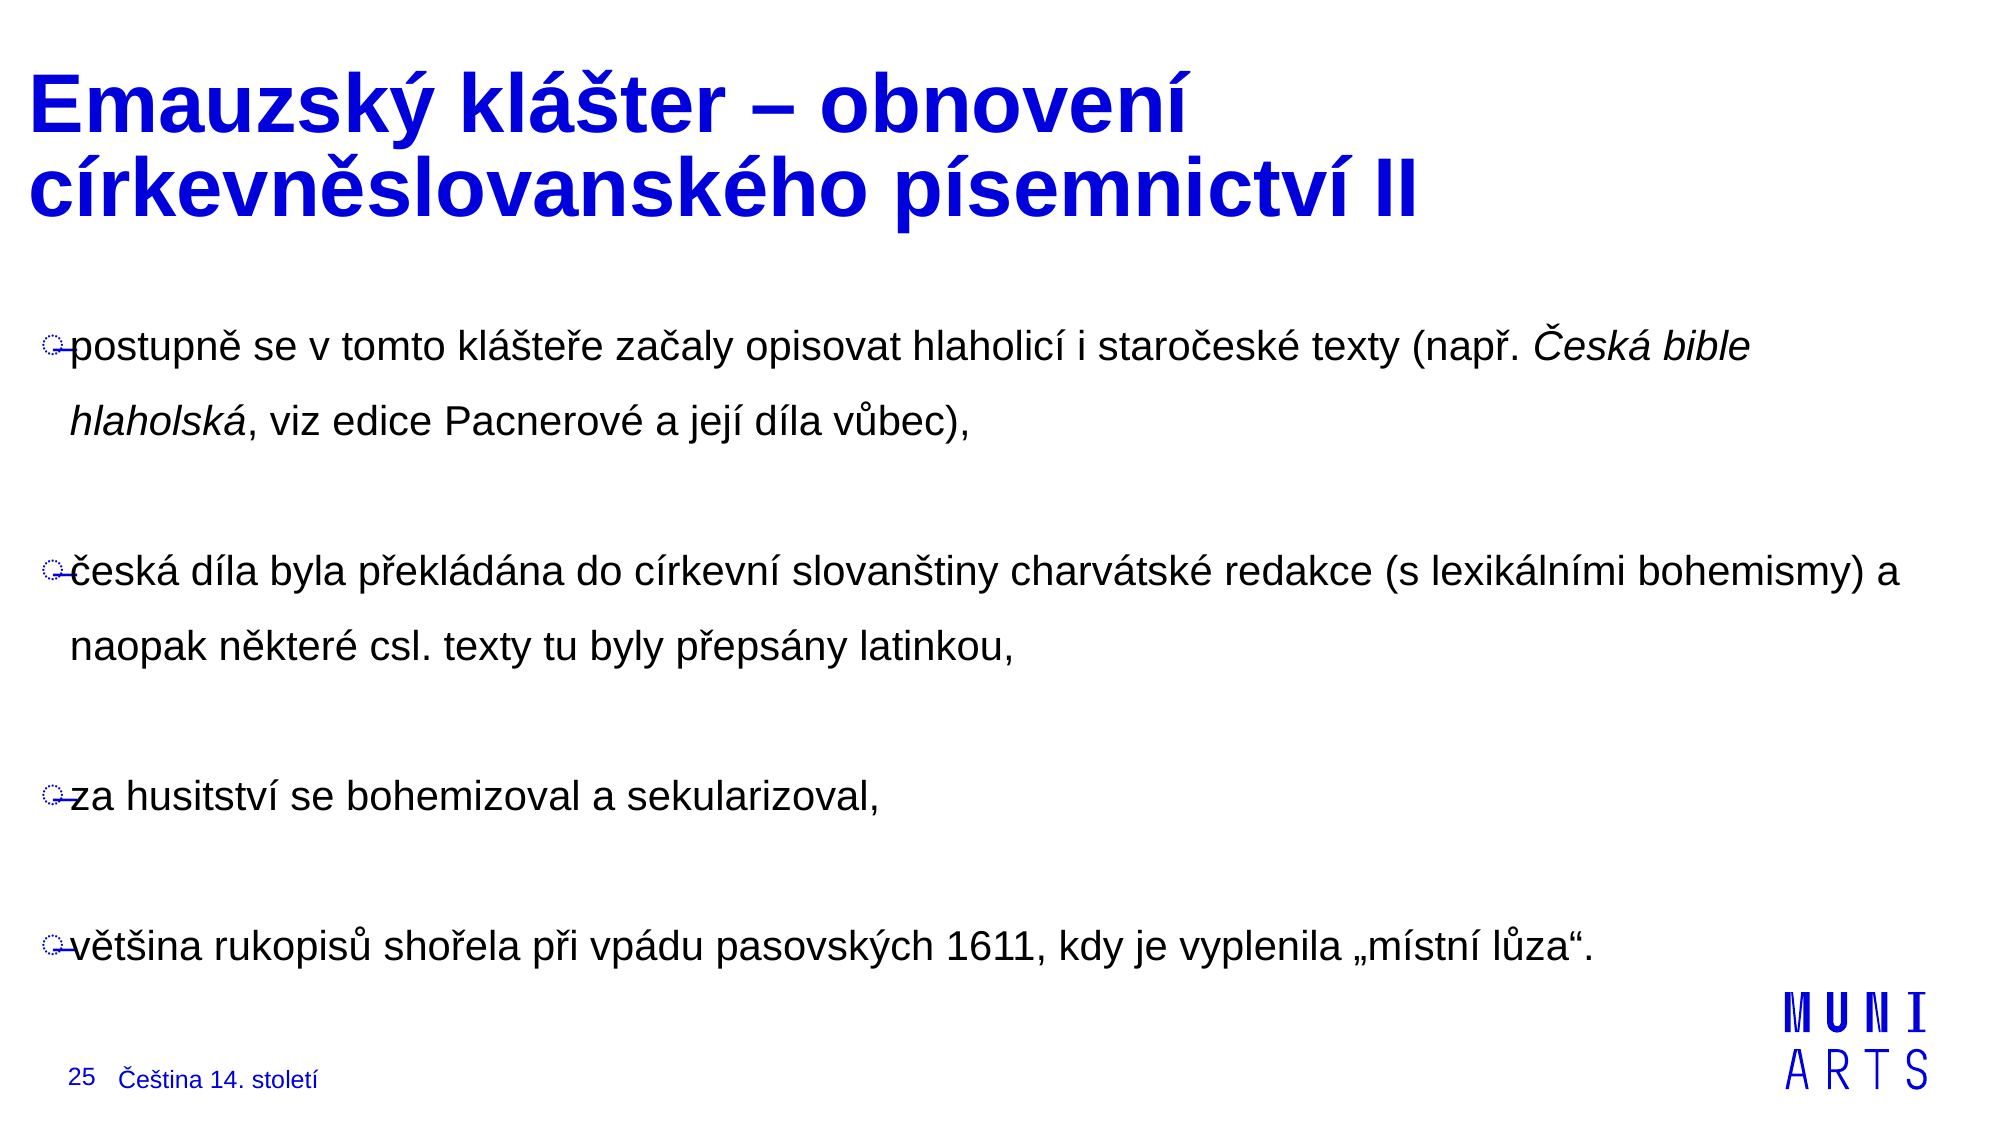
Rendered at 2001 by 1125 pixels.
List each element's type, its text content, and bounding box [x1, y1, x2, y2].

footer Čeština 14. století [118, 1057, 1418, 1099]
slide_number 25 [67, 1055, 110, 1097]
title Emauzský klášter – obnovení církevněslovanského písemnictví II [28, 66, 1865, 107]
list postupně se v tomto klášteře začaly opisovat hlaholicí i staročeské texty (např. Česká bible hlaholská, viz edice Pacnerové a její díla vůbec), česká díla byla překládána do církevní slovanštiny charvátské redakce (s lexikálními bohemismy) a naopak některé csl. texty tu byly přepsány latinkou, za husitství se bohemizoval a sekularizoval, většina rukopisů shořela při vpádu pasovských 1611, kdy je vyplenila „místní lůza“. [28, 293, 1948, 969]
